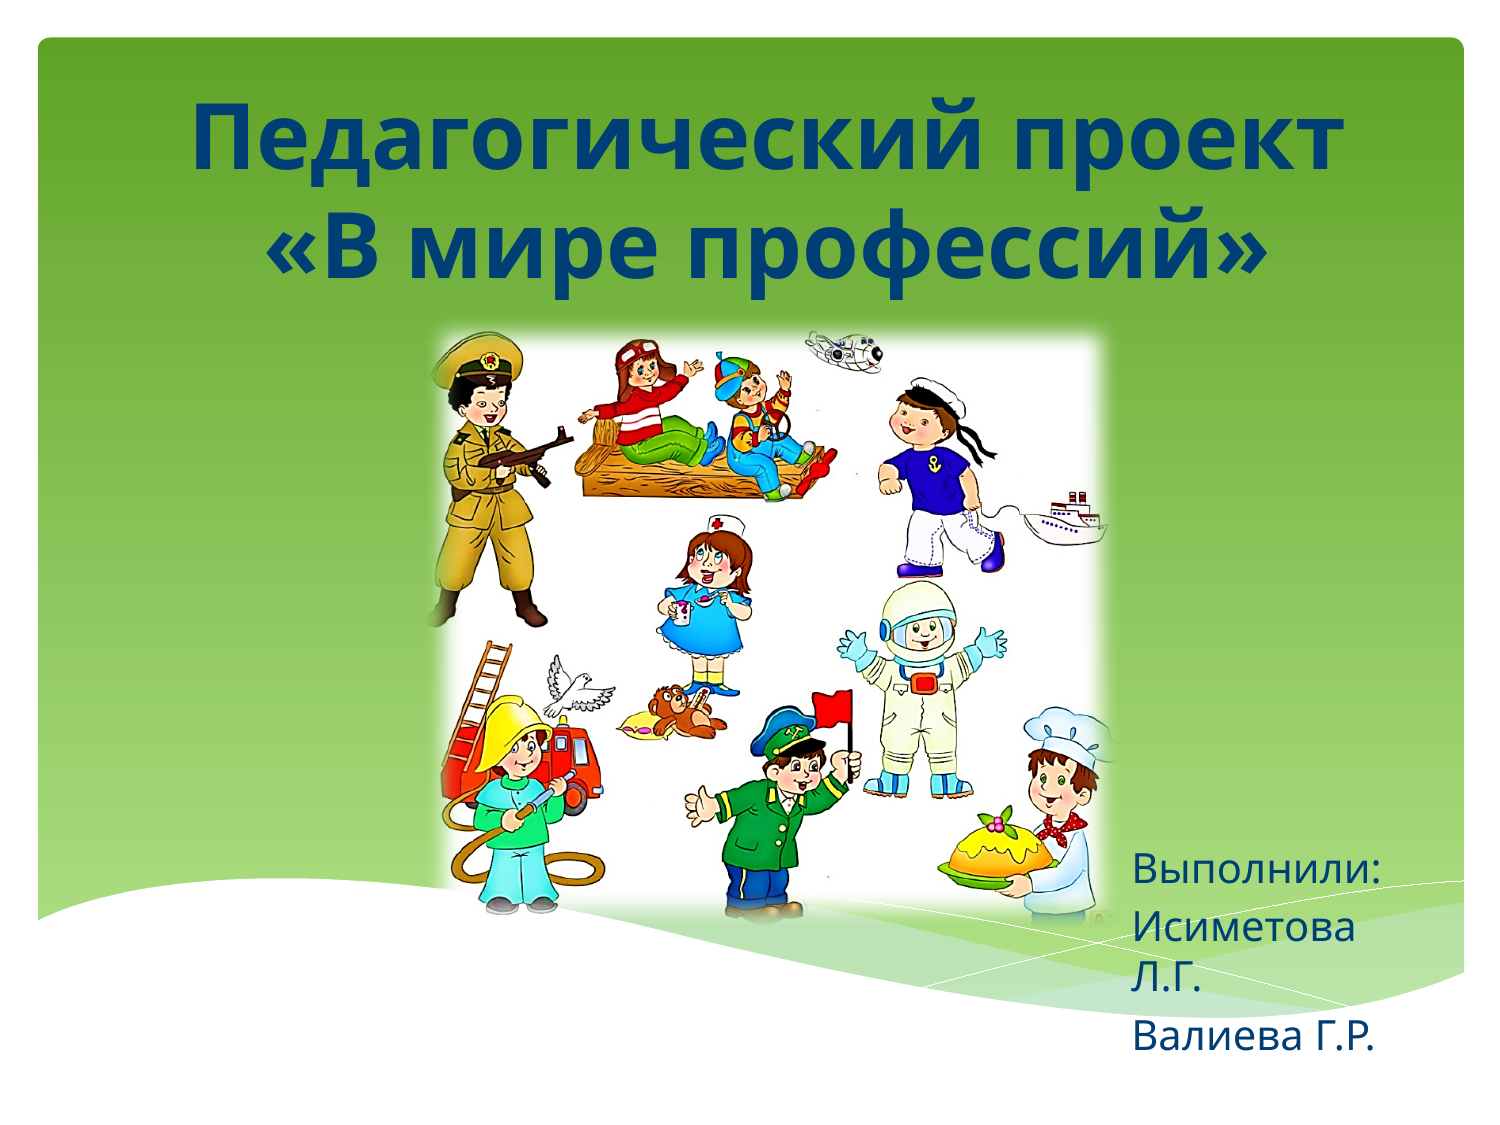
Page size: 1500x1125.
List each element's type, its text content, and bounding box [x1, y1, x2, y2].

title Педагогический проект «В мире профессий» [130, 66, 1406, 305]
subtitle Выполнили: Исиметова Л.Г. Валиева Г.Р. [1116, 834, 1412, 1076]
picture [423, 314, 1121, 929]
